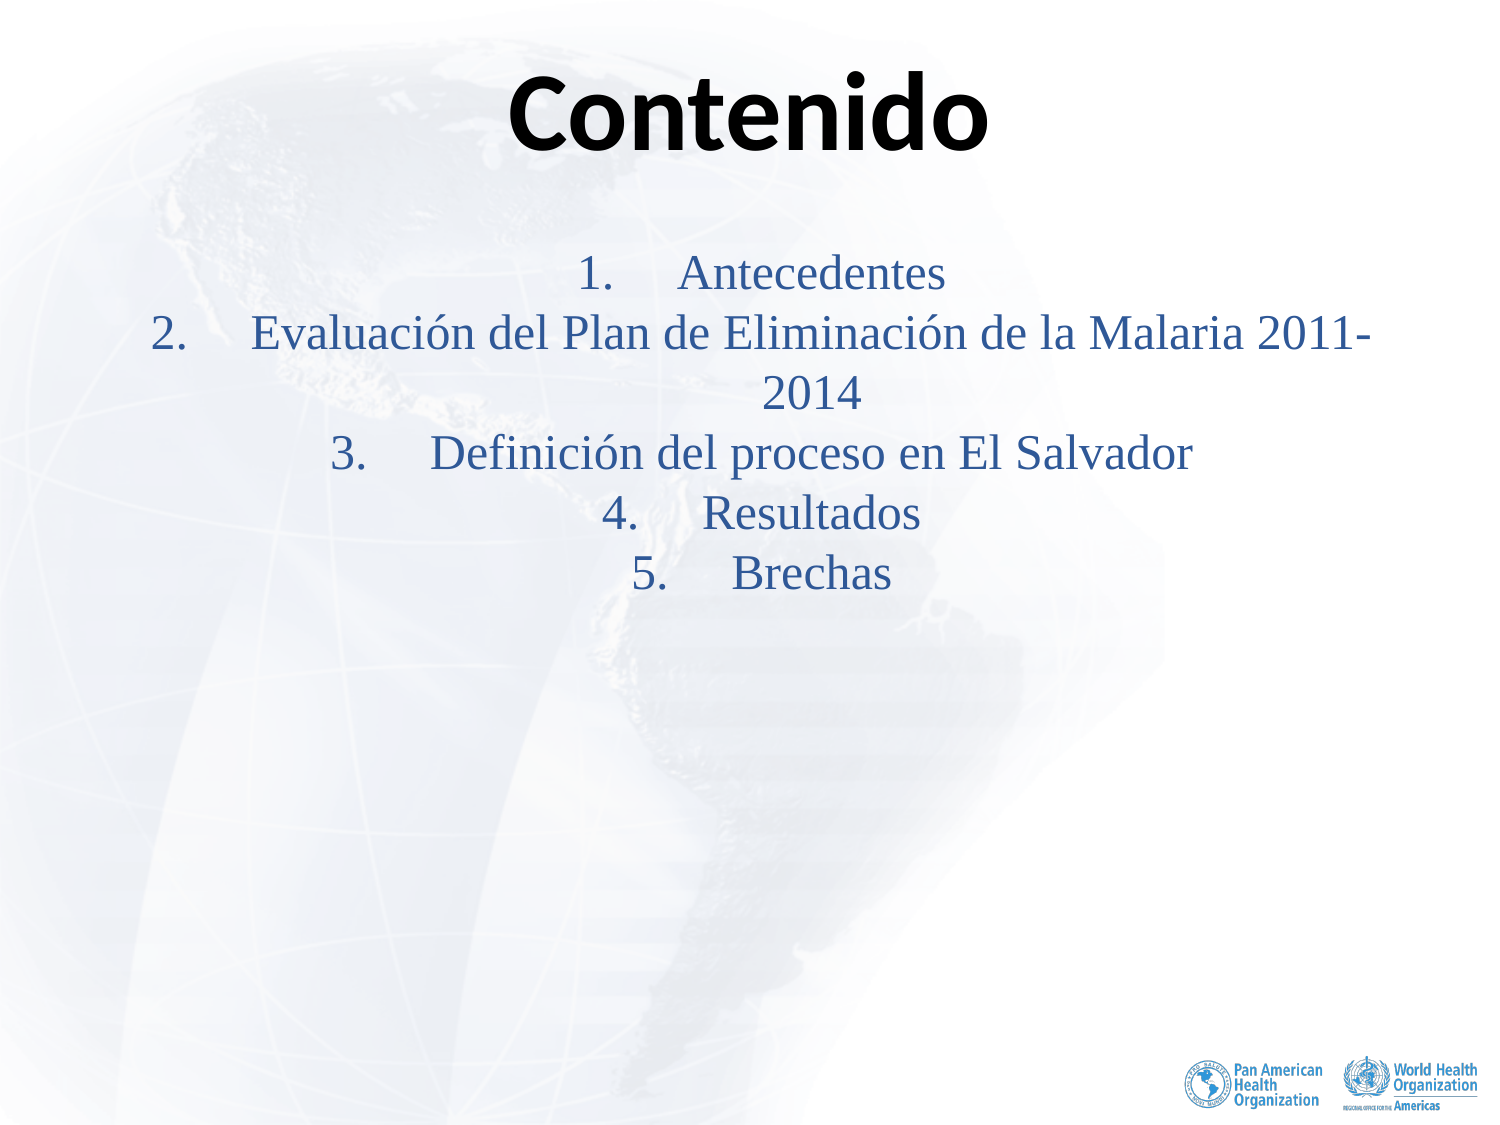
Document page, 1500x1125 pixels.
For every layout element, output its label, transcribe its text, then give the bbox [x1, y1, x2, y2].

title Contenido [112, 31, 1388, 273]
picture [0, 0, 1500, 1125]
subtitle Antecedentes Evaluación del Plan de Eliminación de la Malaria 2011-2014 Definición del proceso en El Salvador Resultados Brechas [123, 231, 1400, 1047]
